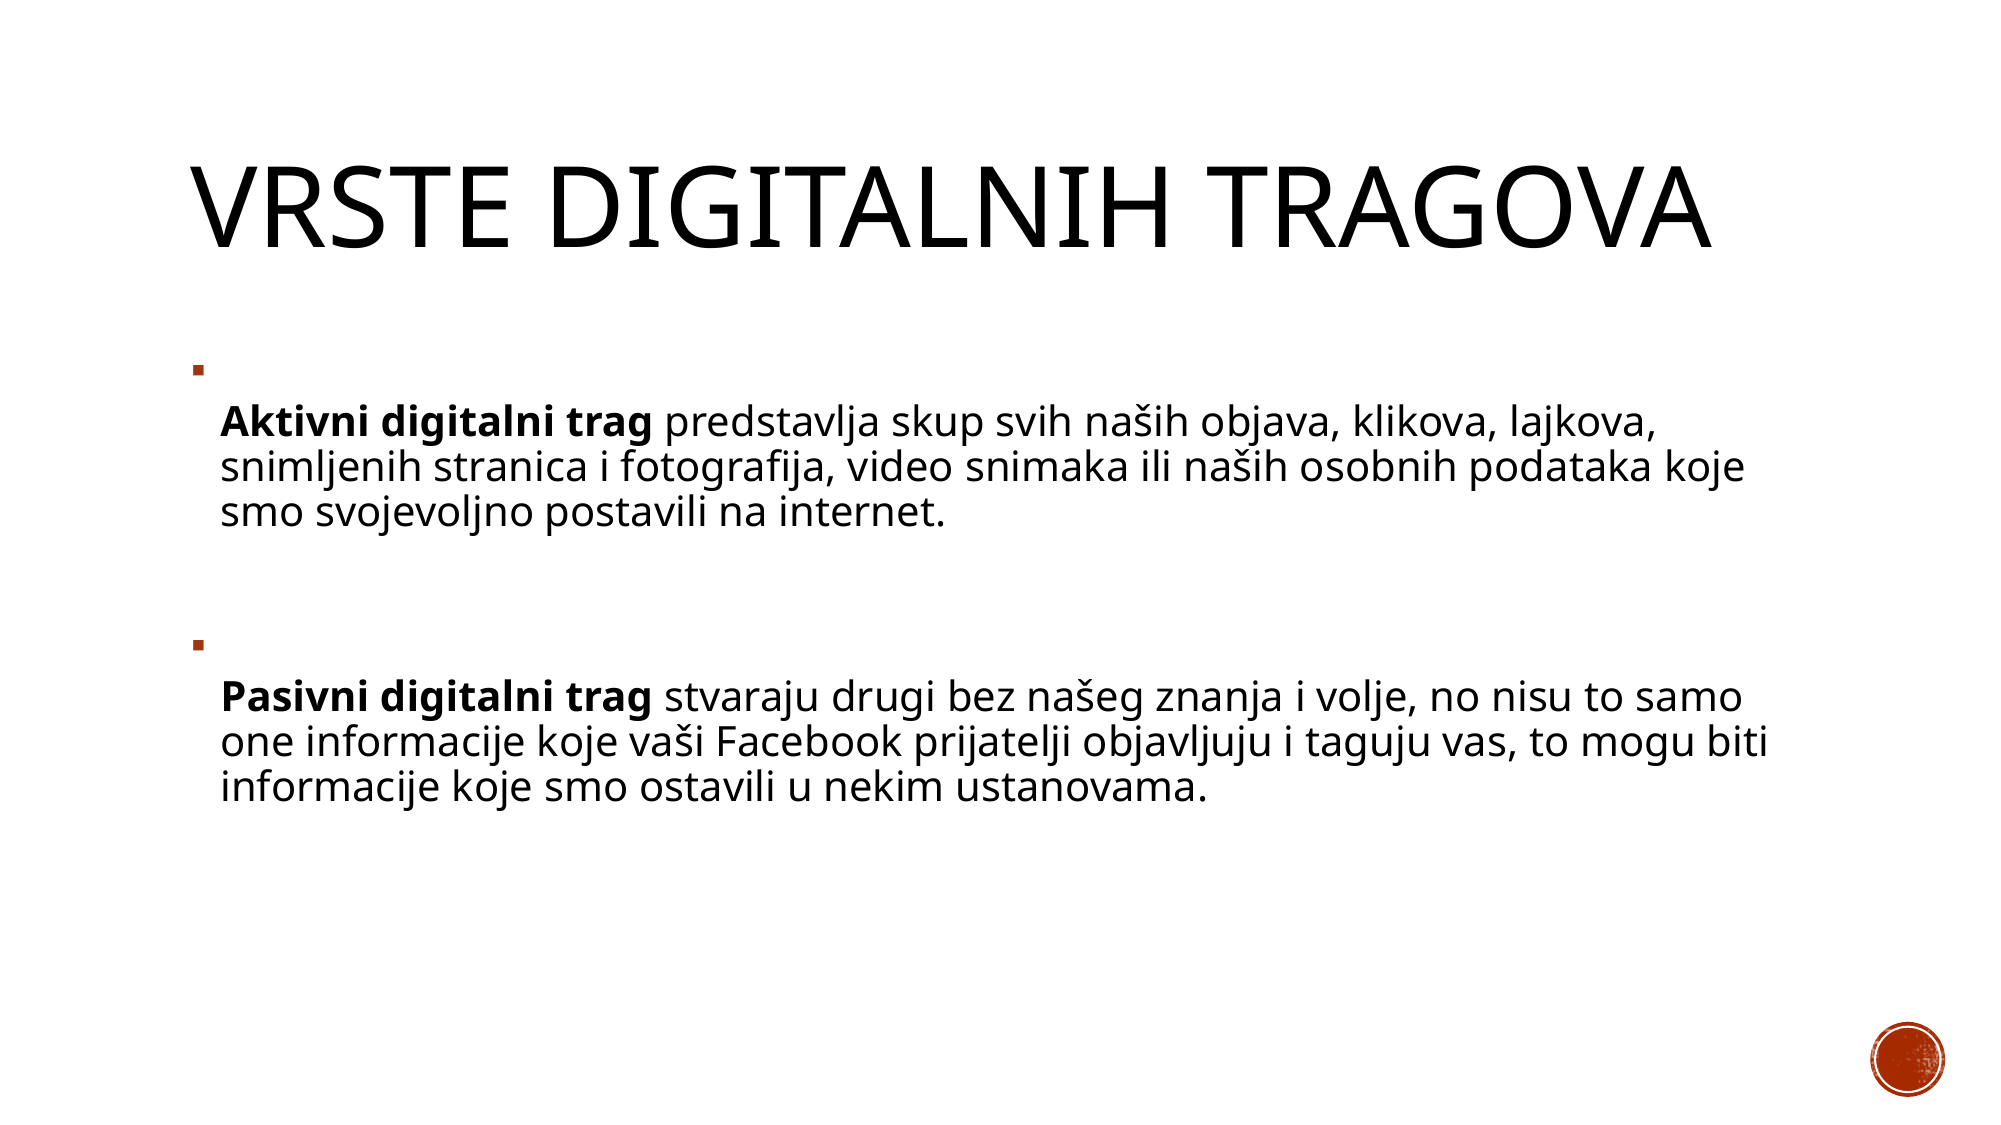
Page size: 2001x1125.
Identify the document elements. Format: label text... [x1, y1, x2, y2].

title Vrste digitalnih tragova [175, 79, 1826, 344]
list Aktivni digitalni trag predstavlja skup svih naših objava, klikova, lajkova, snimljenih stranica i fotografija, video snimaka ili naših osobnih podataka koje smo svojevoljno postavili na internet. Pasivni digitalni trag stvaraju drugi bez našeg znanja i volje, no nisu to samo one informacije koje vaši Facebook prijatelji objavljuju i taguju vas, to mogu biti informacije koje smo ostavili u nekim ustanovama. [175, 348, 1826, 1013]
